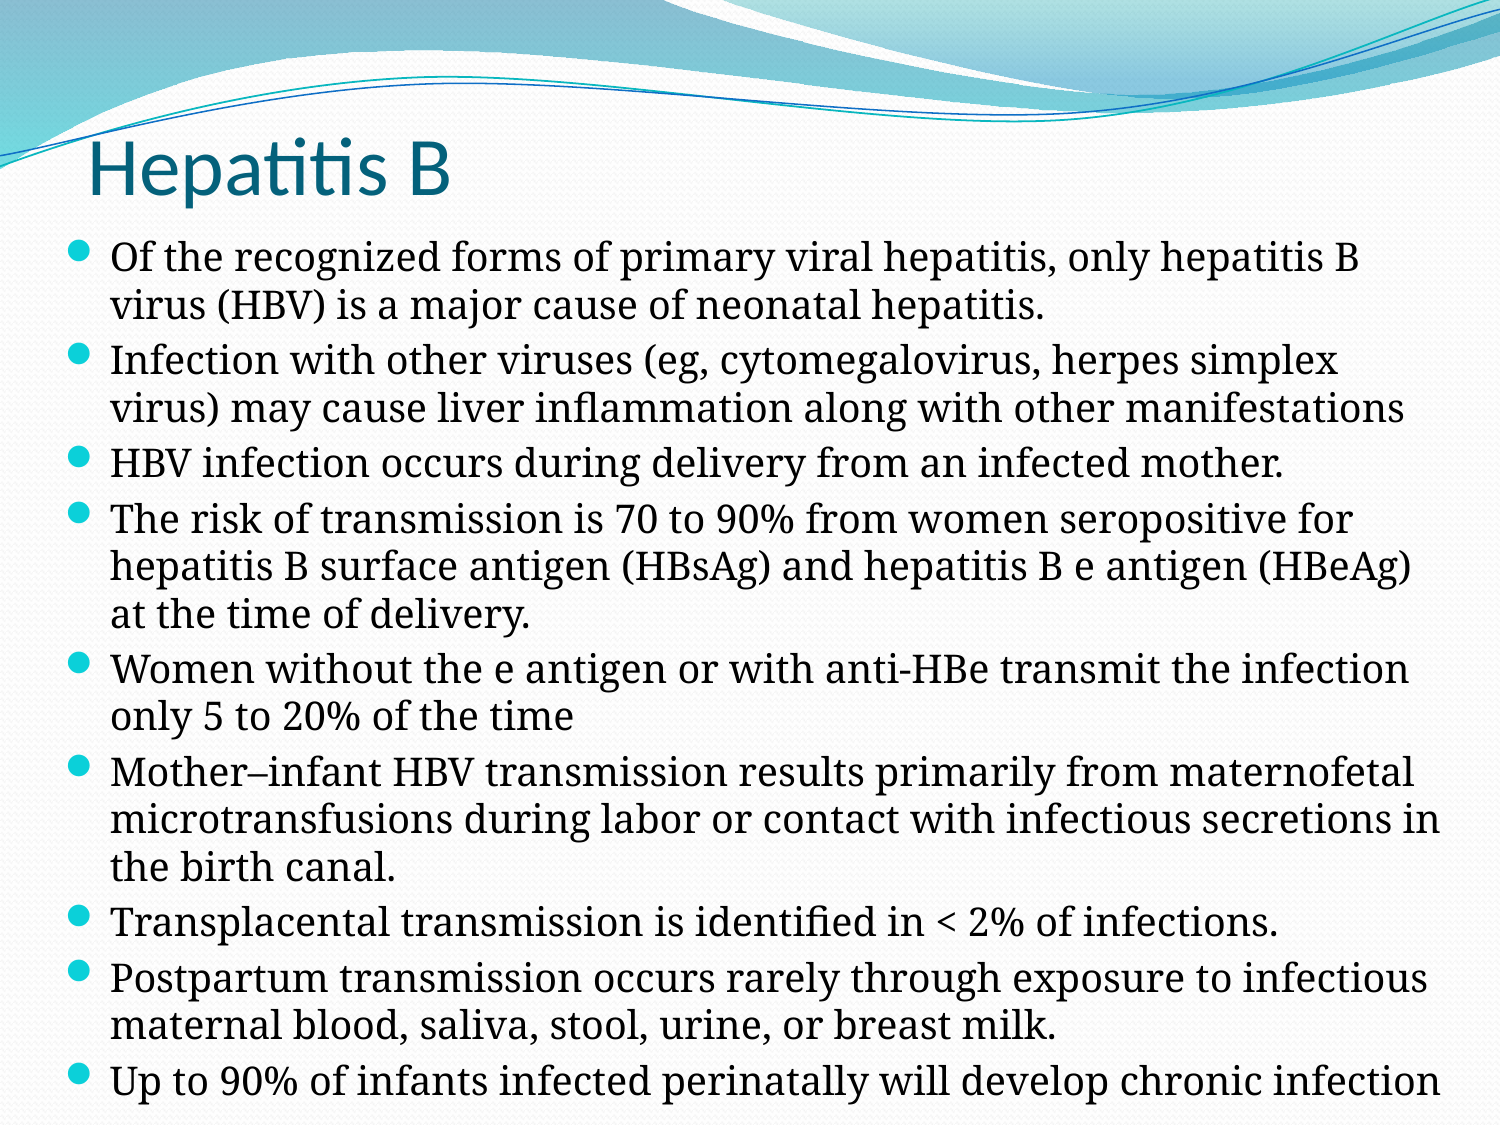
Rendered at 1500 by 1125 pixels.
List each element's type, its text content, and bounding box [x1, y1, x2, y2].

title Hepatitis B [87, 137, 525, 213]
list Of the recognized forms of primary viral hepatitis, only hepatitis B virus (HBV) is a major cause of neonatal hepatitis. Infection with other viruses (eg, cytomegalovirus, herpes simplex virus) may cause liver inflammation along with other manifestations HBV infection occurs during delivery from an infected mother. The risk of transmission is 70 to 90% from women seropositive for hepatitis B surface antigen (HBsAg) and hepatitis B e antigen (HBeAg) at the time of delivery. Women without the e antigen or with anti-HBe transmit the infection only 5 to 20% of the time Mother–infant HBV transmission results primarily from maternofetal microtransfusions during labor or contact with infectious secretions in the birth canal. Transplacental transmission is identified in < 2% of infections. Postpartum transmission occurs rarely through exposure to infectious maternal blood, saliva, stool, urine, or breast milk. Up to 90% of infants infected perinatally will develop chronic infection [50, 224, 1463, 1125]
